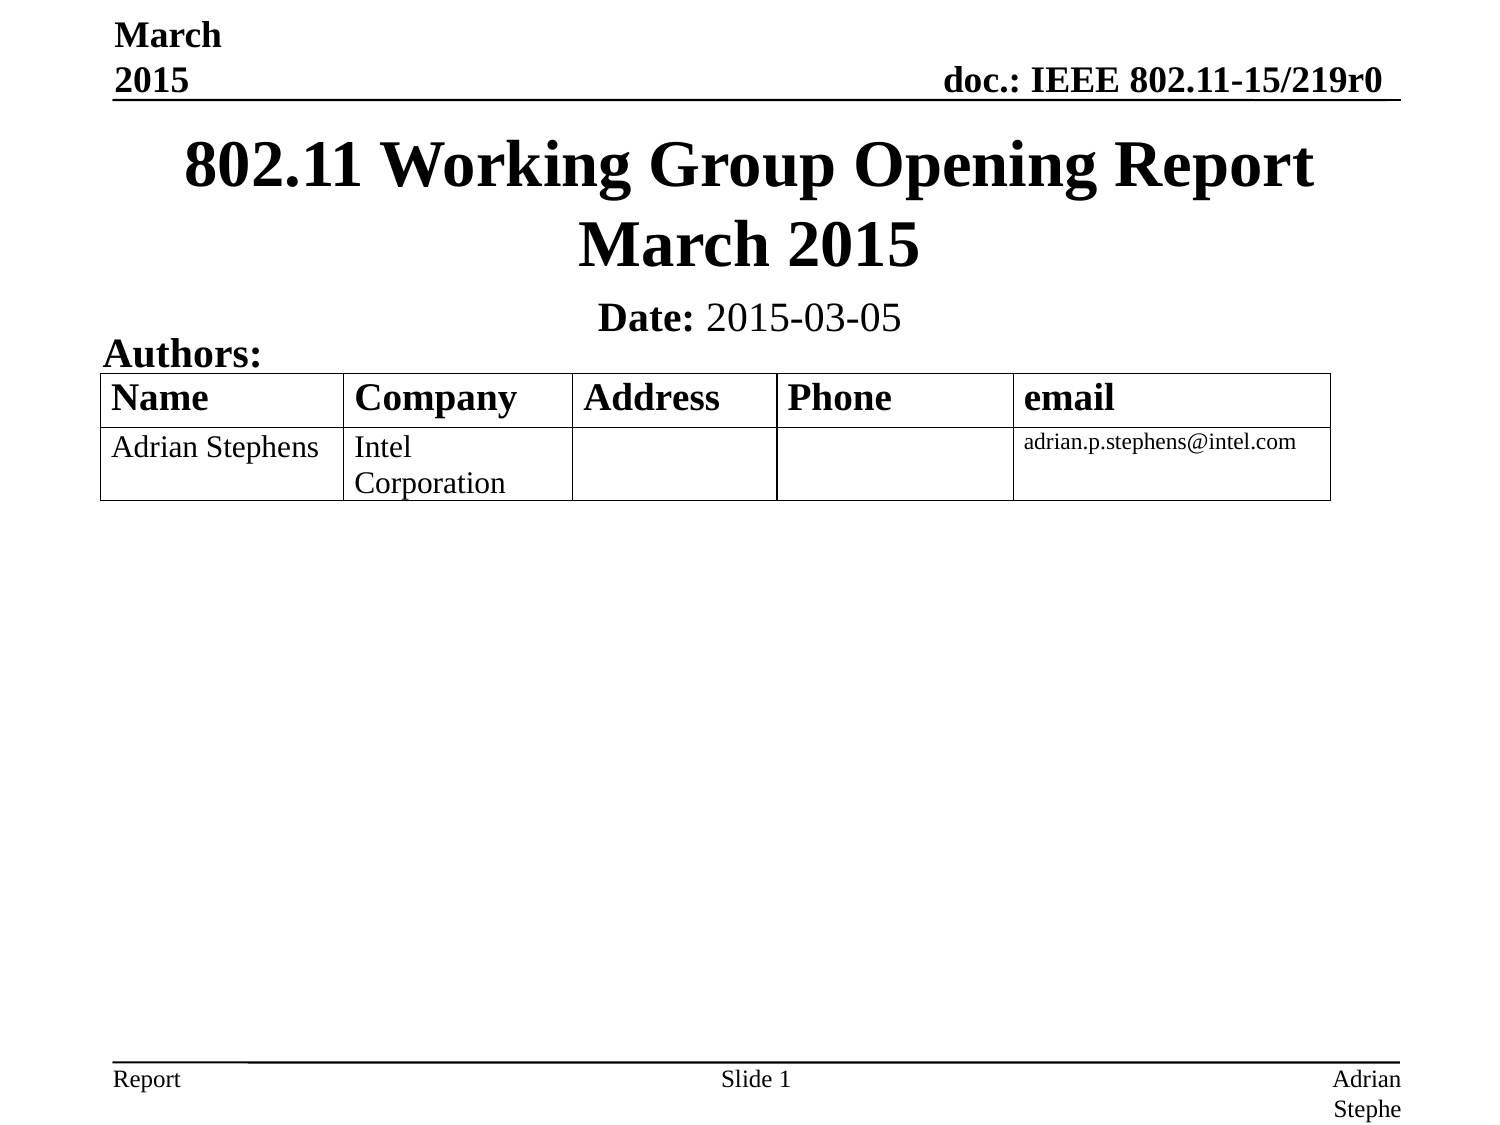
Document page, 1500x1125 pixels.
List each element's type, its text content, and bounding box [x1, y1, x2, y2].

slide_number Slide 1 [712, 1061, 800, 1093]
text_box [85, 373, 1362, 802]
footer Adrian Stephens, Intel Corporation [1324, 1061, 1402, 1093]
title 802.11 Working Group Opening Report March 2015 [112, 112, 1388, 287]
list Date: 2015-03-05 [112, 287, 1388, 350]
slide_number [114, 54, 272, 101]
text_box Authors: [87, 318, 325, 371]
